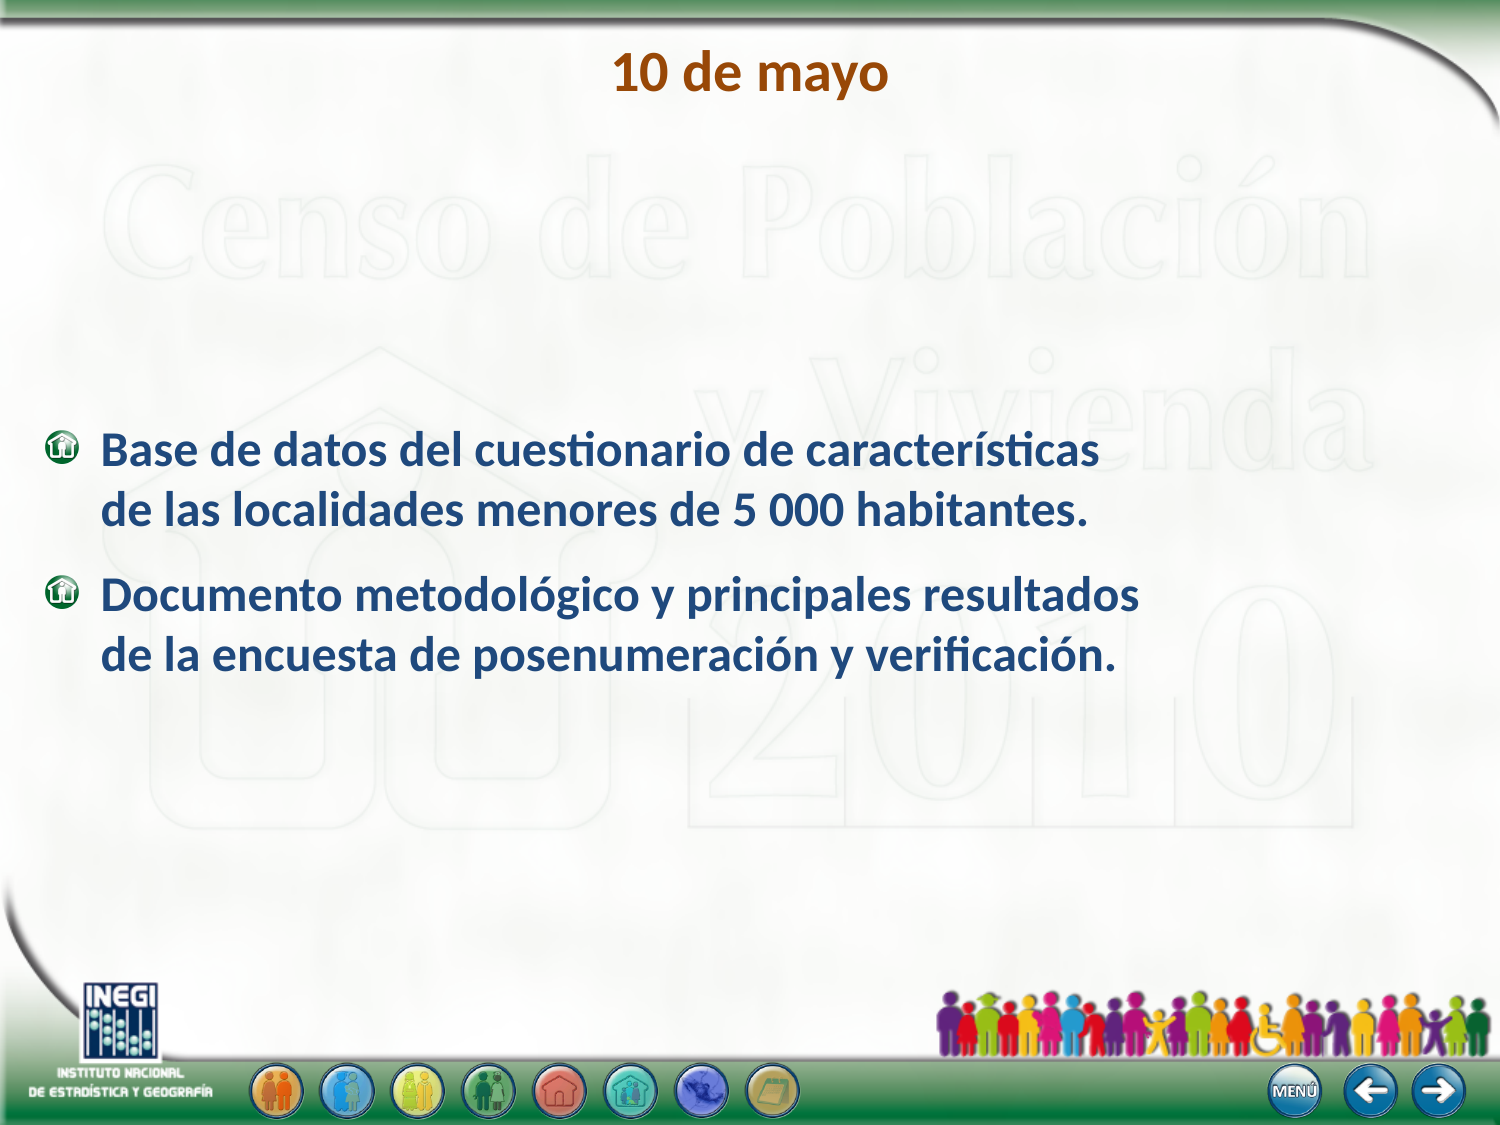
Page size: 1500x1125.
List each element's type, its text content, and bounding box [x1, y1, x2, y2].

picture [0, 0, 1500, 33]
title 10 de mayo [0, 33, 1500, 137]
picture [0, 137, 1500, 1125]
text_box Base de datos del cuestionario de características de las localidades menores de 5 000 habitantes. Documento metodológico y principales resultados de la encuesta de posenumeración y verificación. [29, 409, 1463, 822]
